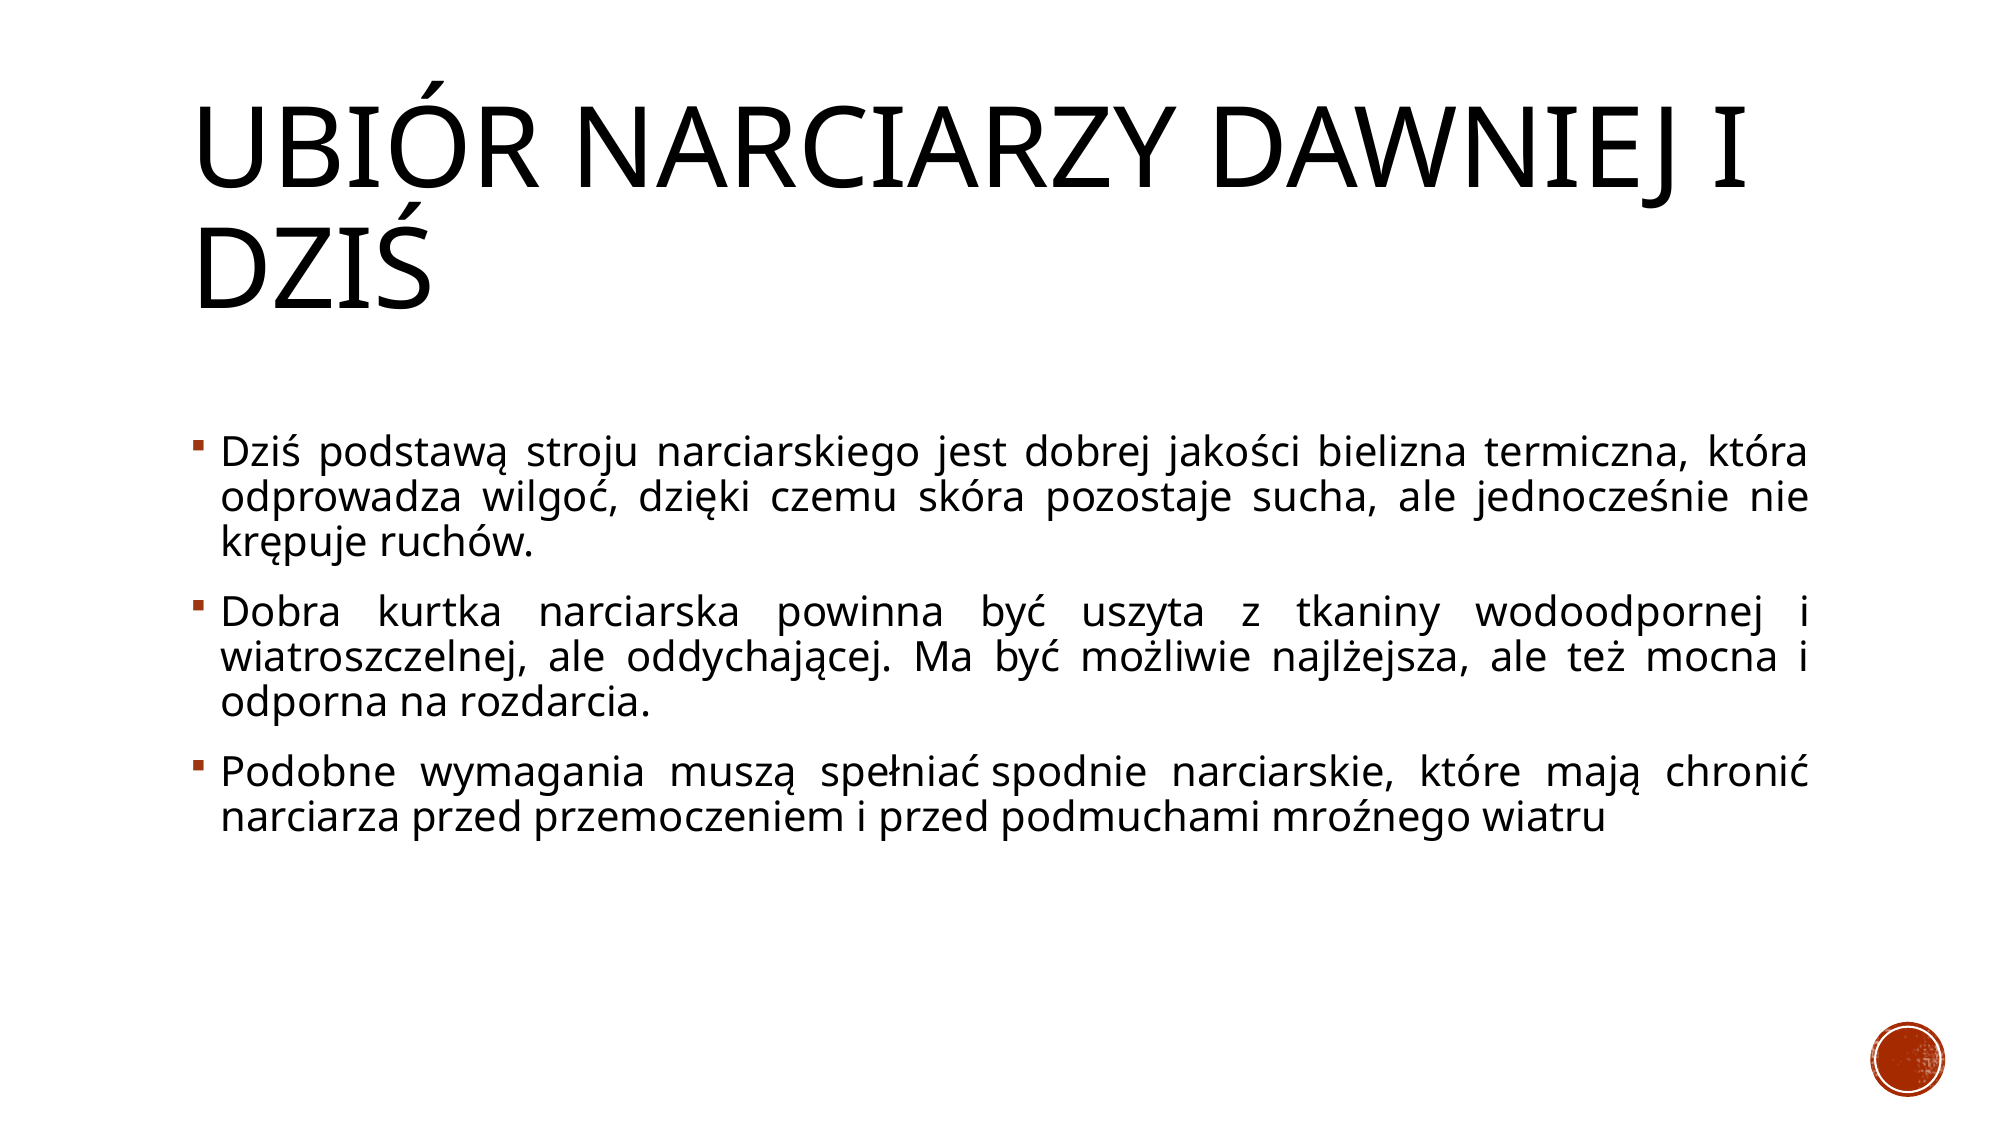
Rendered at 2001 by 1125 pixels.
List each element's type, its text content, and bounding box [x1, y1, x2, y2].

list Dziś podstawą stroju narciarskiego jest dobrej jakości bielizna termiczna, która odprowadza wilgoć, dzięki czemu skóra pozostaje sucha, ale jednocześnie nie krępuje ruchów. Dobra kurtka narciarska powinna być uszyta z tkaniny wodoodpornej i wiatroszczelnej, ale oddychającej. Ma być możliwie najlżejsza, ale też mocna i odporna na rozdarcia. Podobne wymagania muszą spełniać spodnie narciarskie, które mają chronić narciarza przed przemoczeniem i przed podmuchami mroźnego wiatru [175, 348, 1826, 1013]
title Ubiór narciarzy dawniej i dziś [175, 79, 1826, 344]
